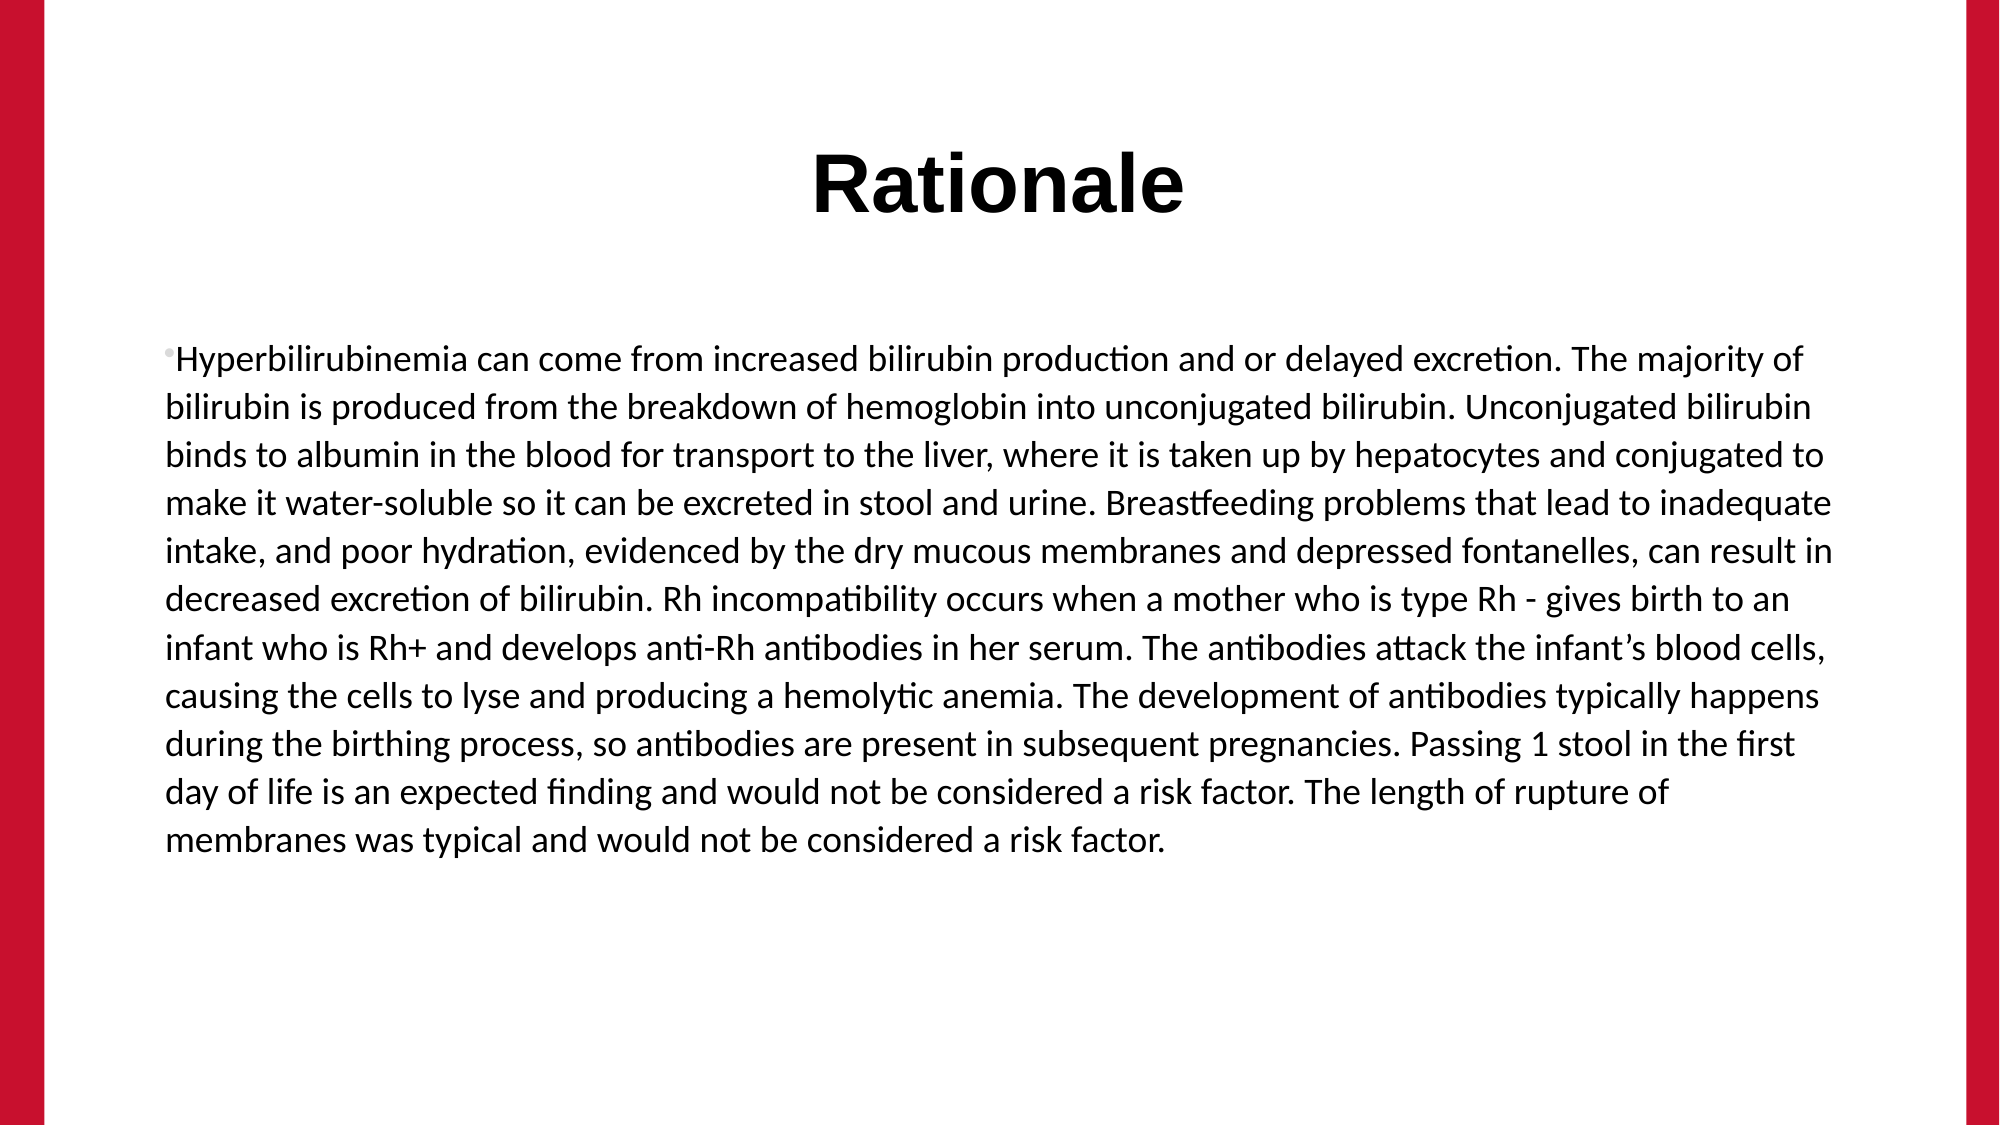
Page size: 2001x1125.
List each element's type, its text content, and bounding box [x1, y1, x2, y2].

list Hyperbilirubinemia can come from increased bilirubin production and or delayed excretion. The majority of bilirubin is produced from the breakdown of hemoglobin into unconjugated bilirubin. Unconjugated bilirubin binds to albumin in the blood for transport to the liver, where it is taken up by hepatocytes and conjugated to make it water-soluble so it can be excreted in stool and urine. Breastfeeding problems that lead to inadequate intake, and poor hydration, evidenced by the dry mucous membranes and depressed fontanelles, can result in decreased excretion of bilirubin. Rh incompatibility occurs when a mother who is type Rh - gives birth to an infant who is Rh+ and develops anti-Rh antibodies in her serum. The antibodies attack the infant’s blood cells, causing the cells to lyse and producing a hemolytic anemia. The development of antibodies typically happens during the birthing process, so antibodies are present in subsequent pregnancies. Passing 1 stool in the first day of life is an expected finding and would not be considered a risk factor. The length of rupture of membranes was typical and would not be considered a risk factor. [150, 323, 1861, 989]
title Rationale [149, 99, 1849, 260]
